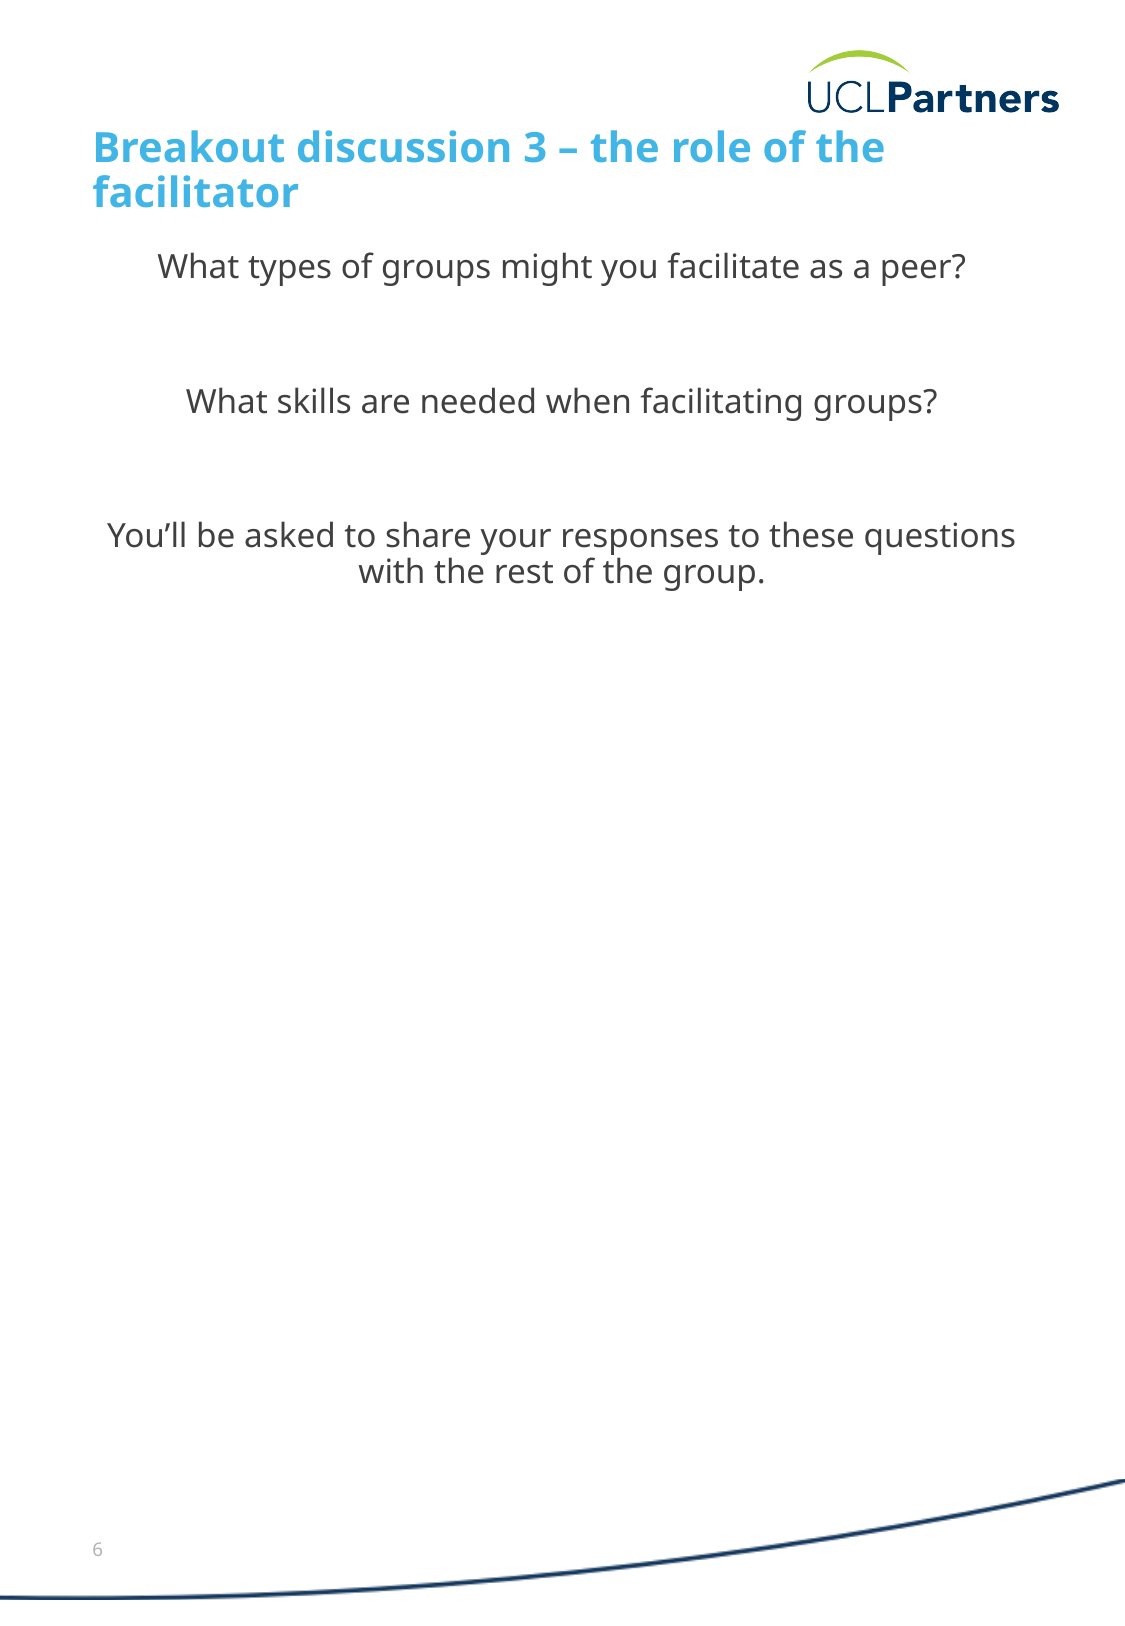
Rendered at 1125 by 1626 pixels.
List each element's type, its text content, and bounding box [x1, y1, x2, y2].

slide_number 6 [77, 1507, 331, 1594]
picture [808, 50, 1059, 113]
list What types of groups might you facilitate as a peer? What skills are needed when facilitating groups? You’ll be asked to share your responses to these questions with the rest of the group. [77, 242, 1048, 1464]
title Breakout discussion 3 – the role of the facilitator [77, 127, 1048, 215]
